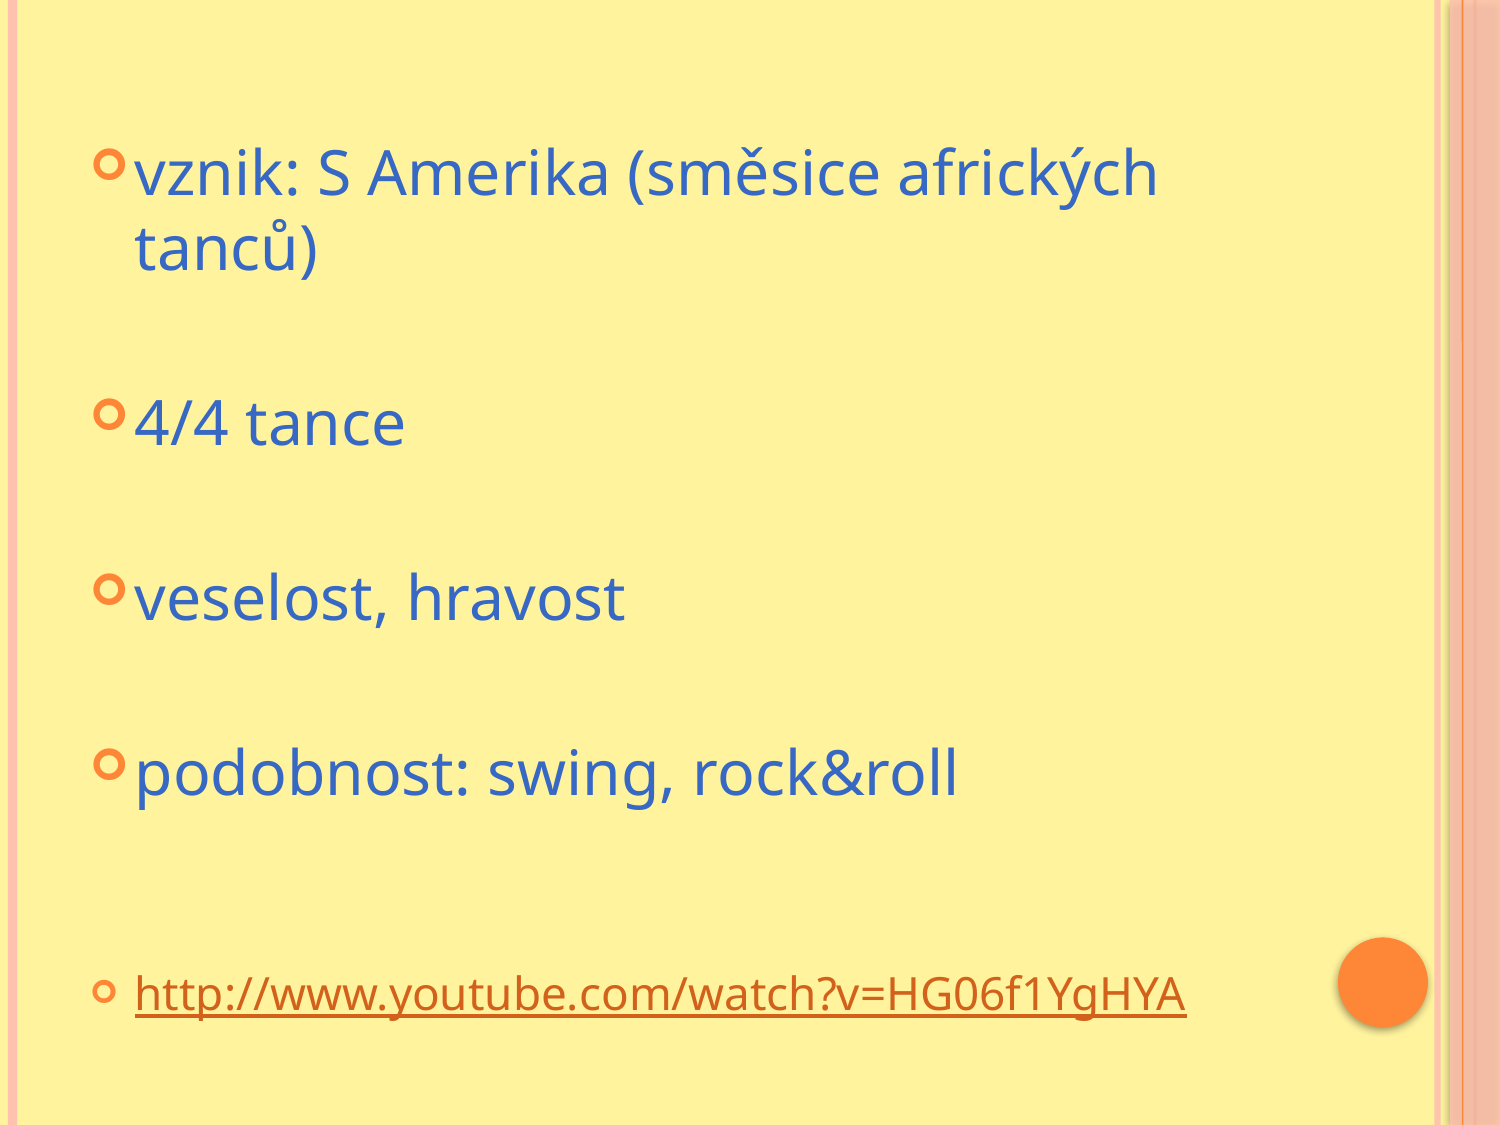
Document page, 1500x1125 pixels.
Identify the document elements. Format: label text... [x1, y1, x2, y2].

list vznik: S Amerika (směsice afrických tanců) 4/4 tance veselost, hravost podobnost: swing, rock&roll http://www.youtube.com/watch?v=HG06f1YgHYA [75, 125, 1300, 1062]
